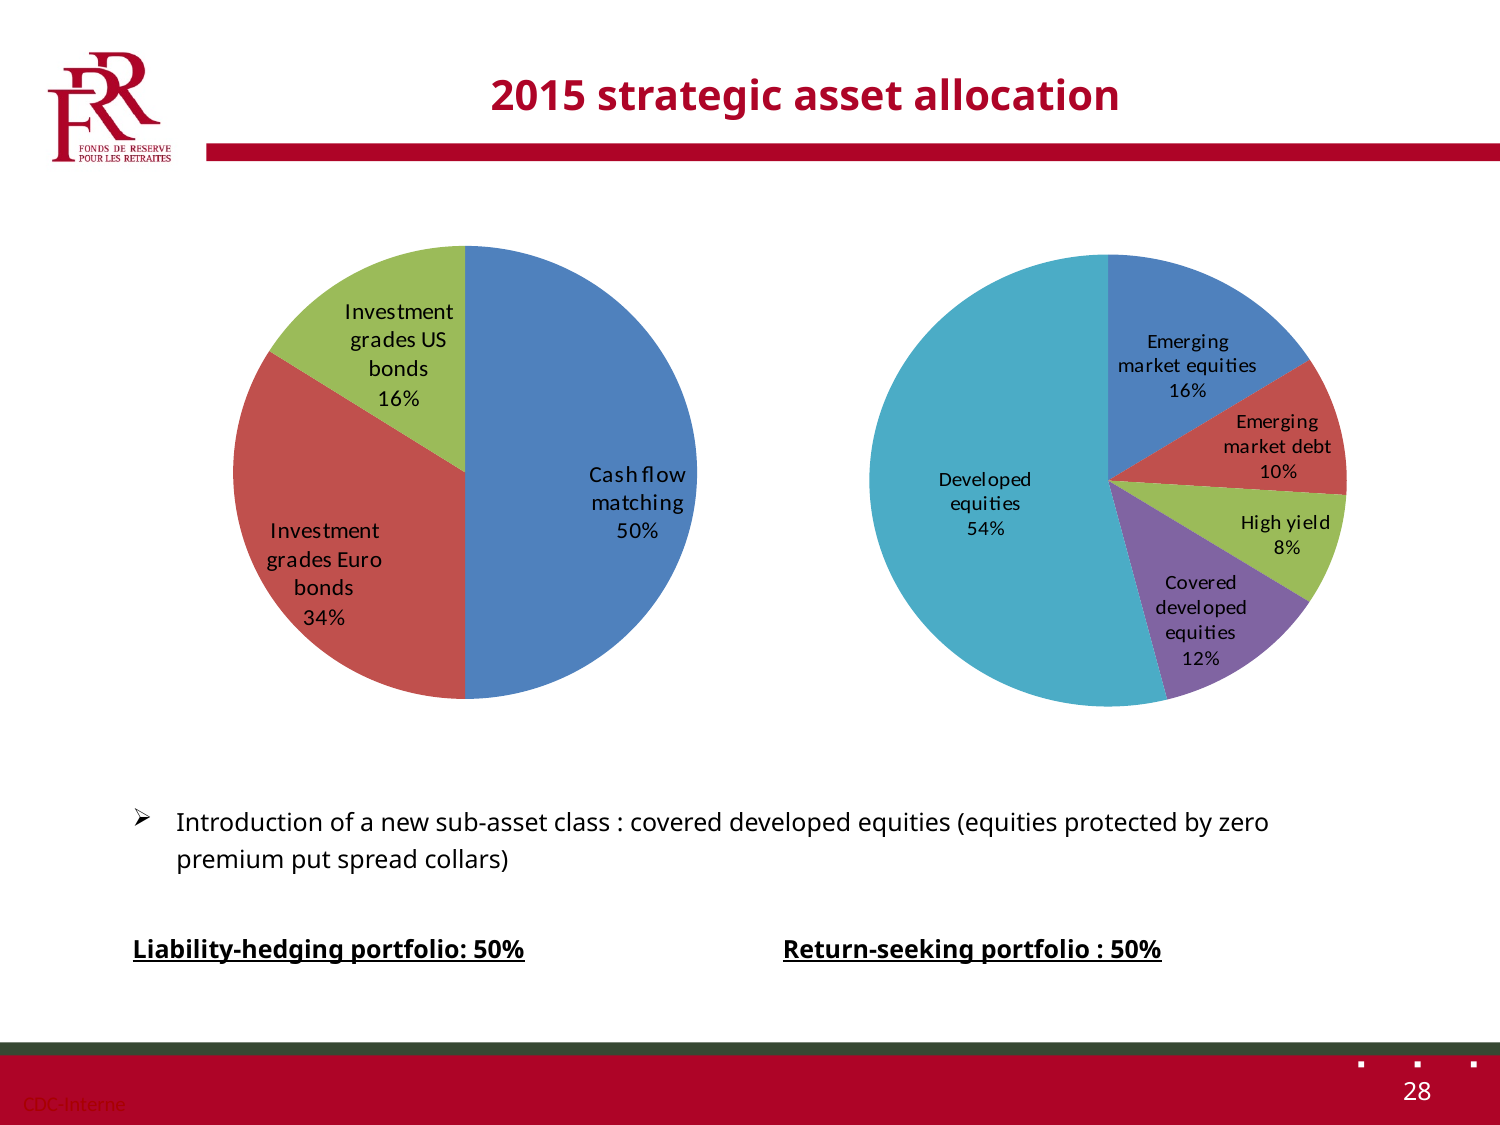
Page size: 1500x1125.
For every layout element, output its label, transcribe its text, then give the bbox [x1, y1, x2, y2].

picture [0, 196, 1500, 764]
title 2015 strategic asset allocation [148, 54, 1474, 182]
picture [24, 28, 194, 185]
slide_number 28 [1333, 1067, 1500, 1125]
